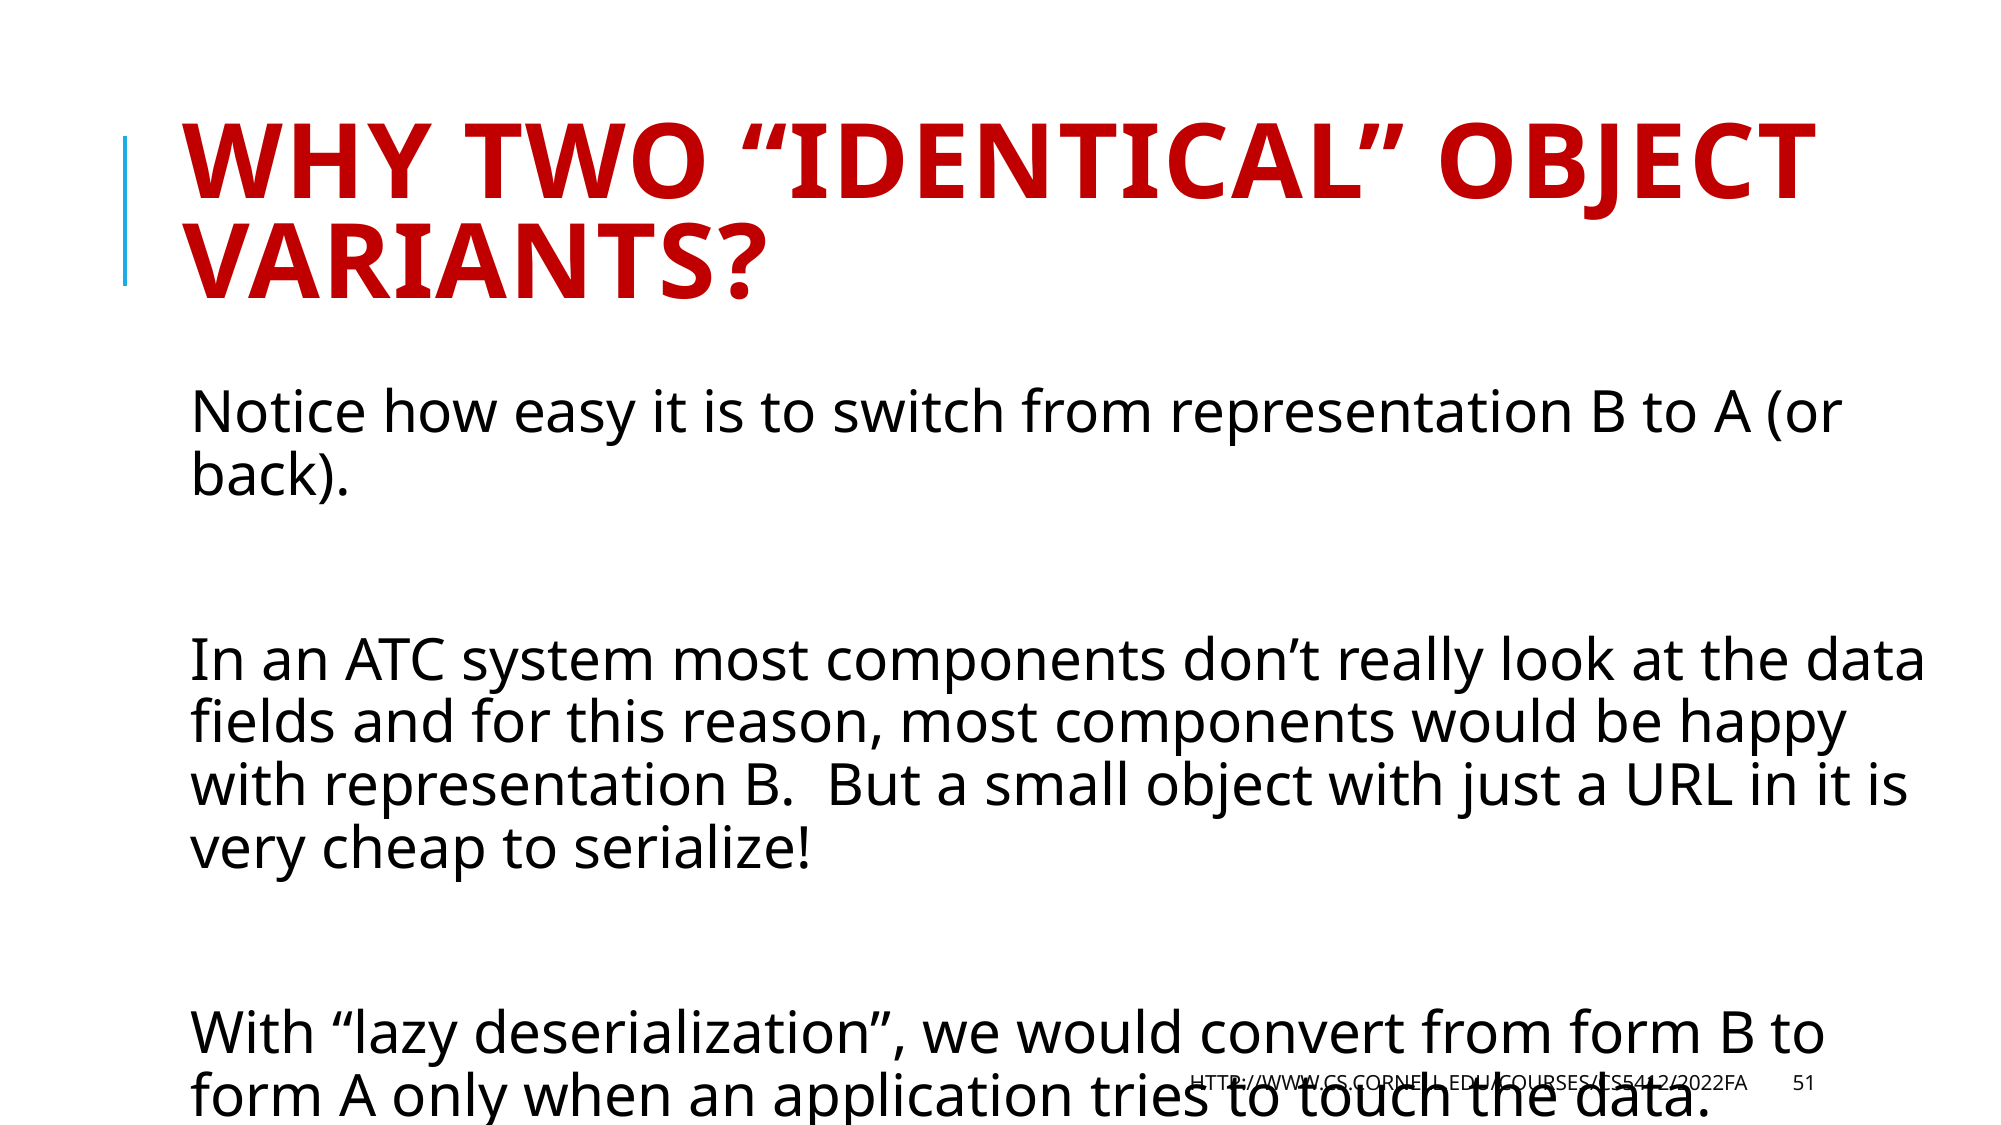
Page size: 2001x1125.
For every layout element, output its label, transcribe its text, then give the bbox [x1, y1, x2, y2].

slide_number 51 [1777, 1061, 1938, 1107]
footer http://www.cs.cornell.edu/courses/cs5412/2022fa [794, 1061, 1763, 1107]
list Notice how easy it is to switch from representation B to A (or back). In an ATC system most components don’t really look at the data fields and for this reason, most components would be happy with representation B. But a small object with just a URL in it is very cheap to serialize! With “lazy deserialization”, we would convert from form B to form A only when an application tries to touch the data. [168, 375, 1938, 1035]
title Why two “identical” object variants? [168, 96, 1938, 342]
